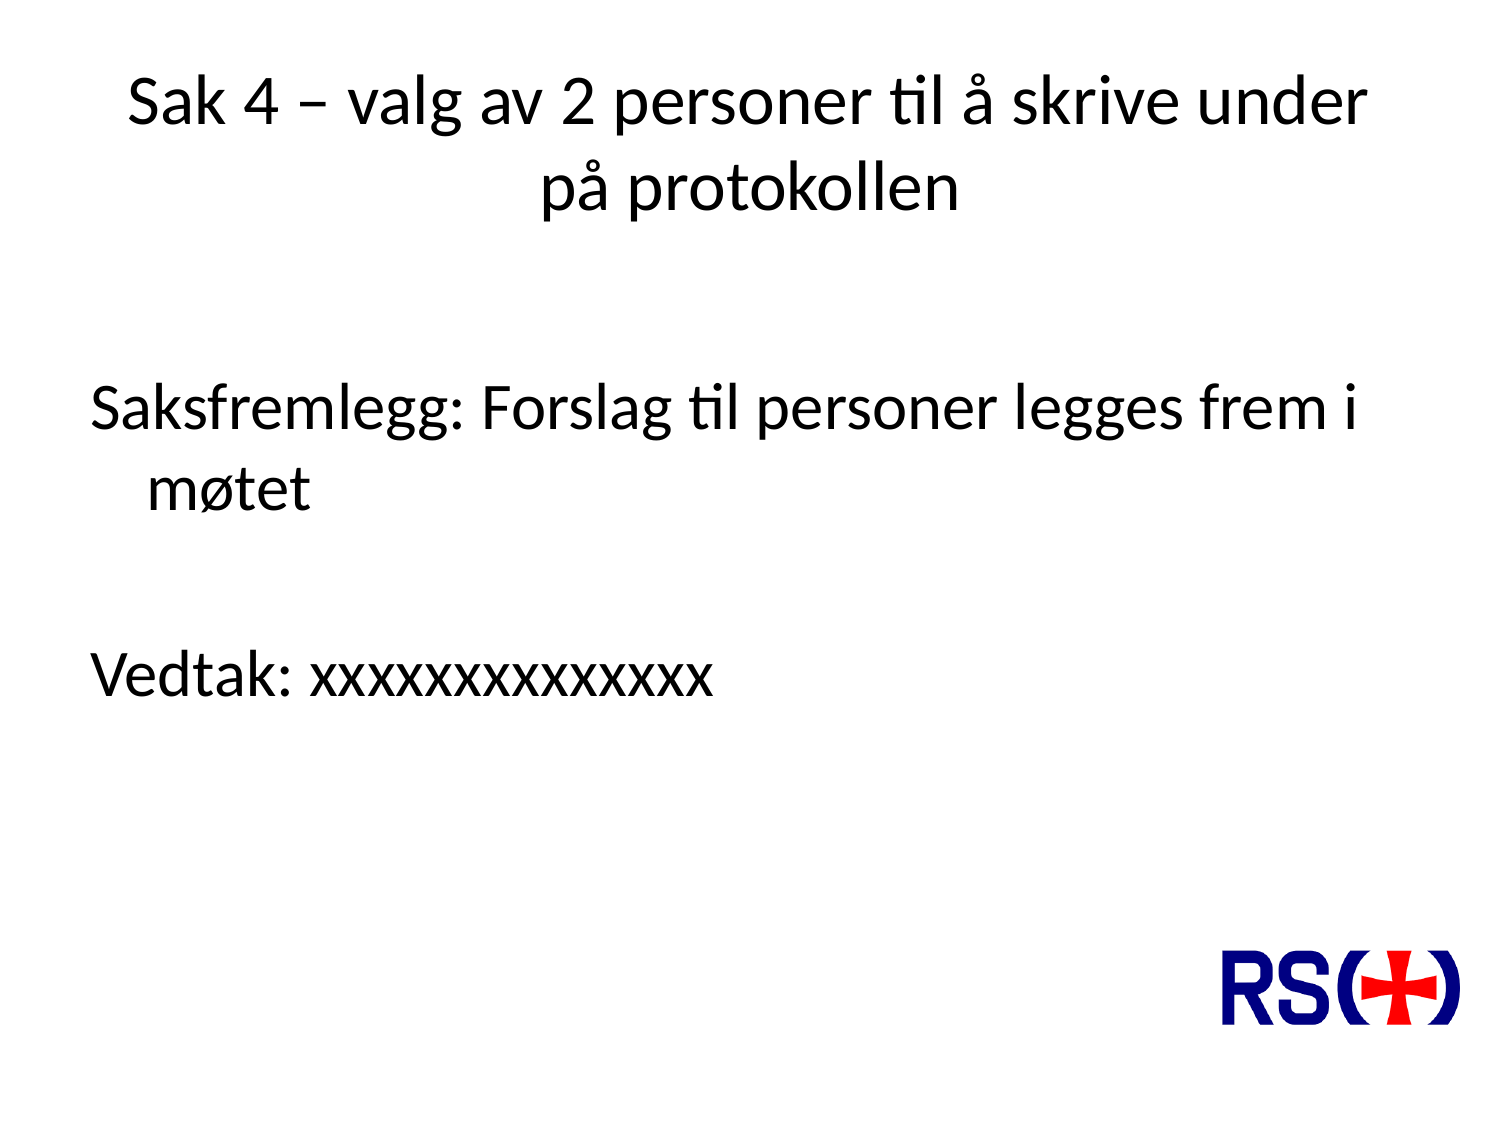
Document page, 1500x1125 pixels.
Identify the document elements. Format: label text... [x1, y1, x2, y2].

title Sak 4 – valg av 2 personer til å skrive under på protokollen [75, 45, 1425, 233]
list Saksfremlegg: Forslag til personer legges frem i møtet Vedtak: xxxxxxxxxxxxxx [75, 262, 1425, 1005]
picture [1222, 950, 1460, 1026]
